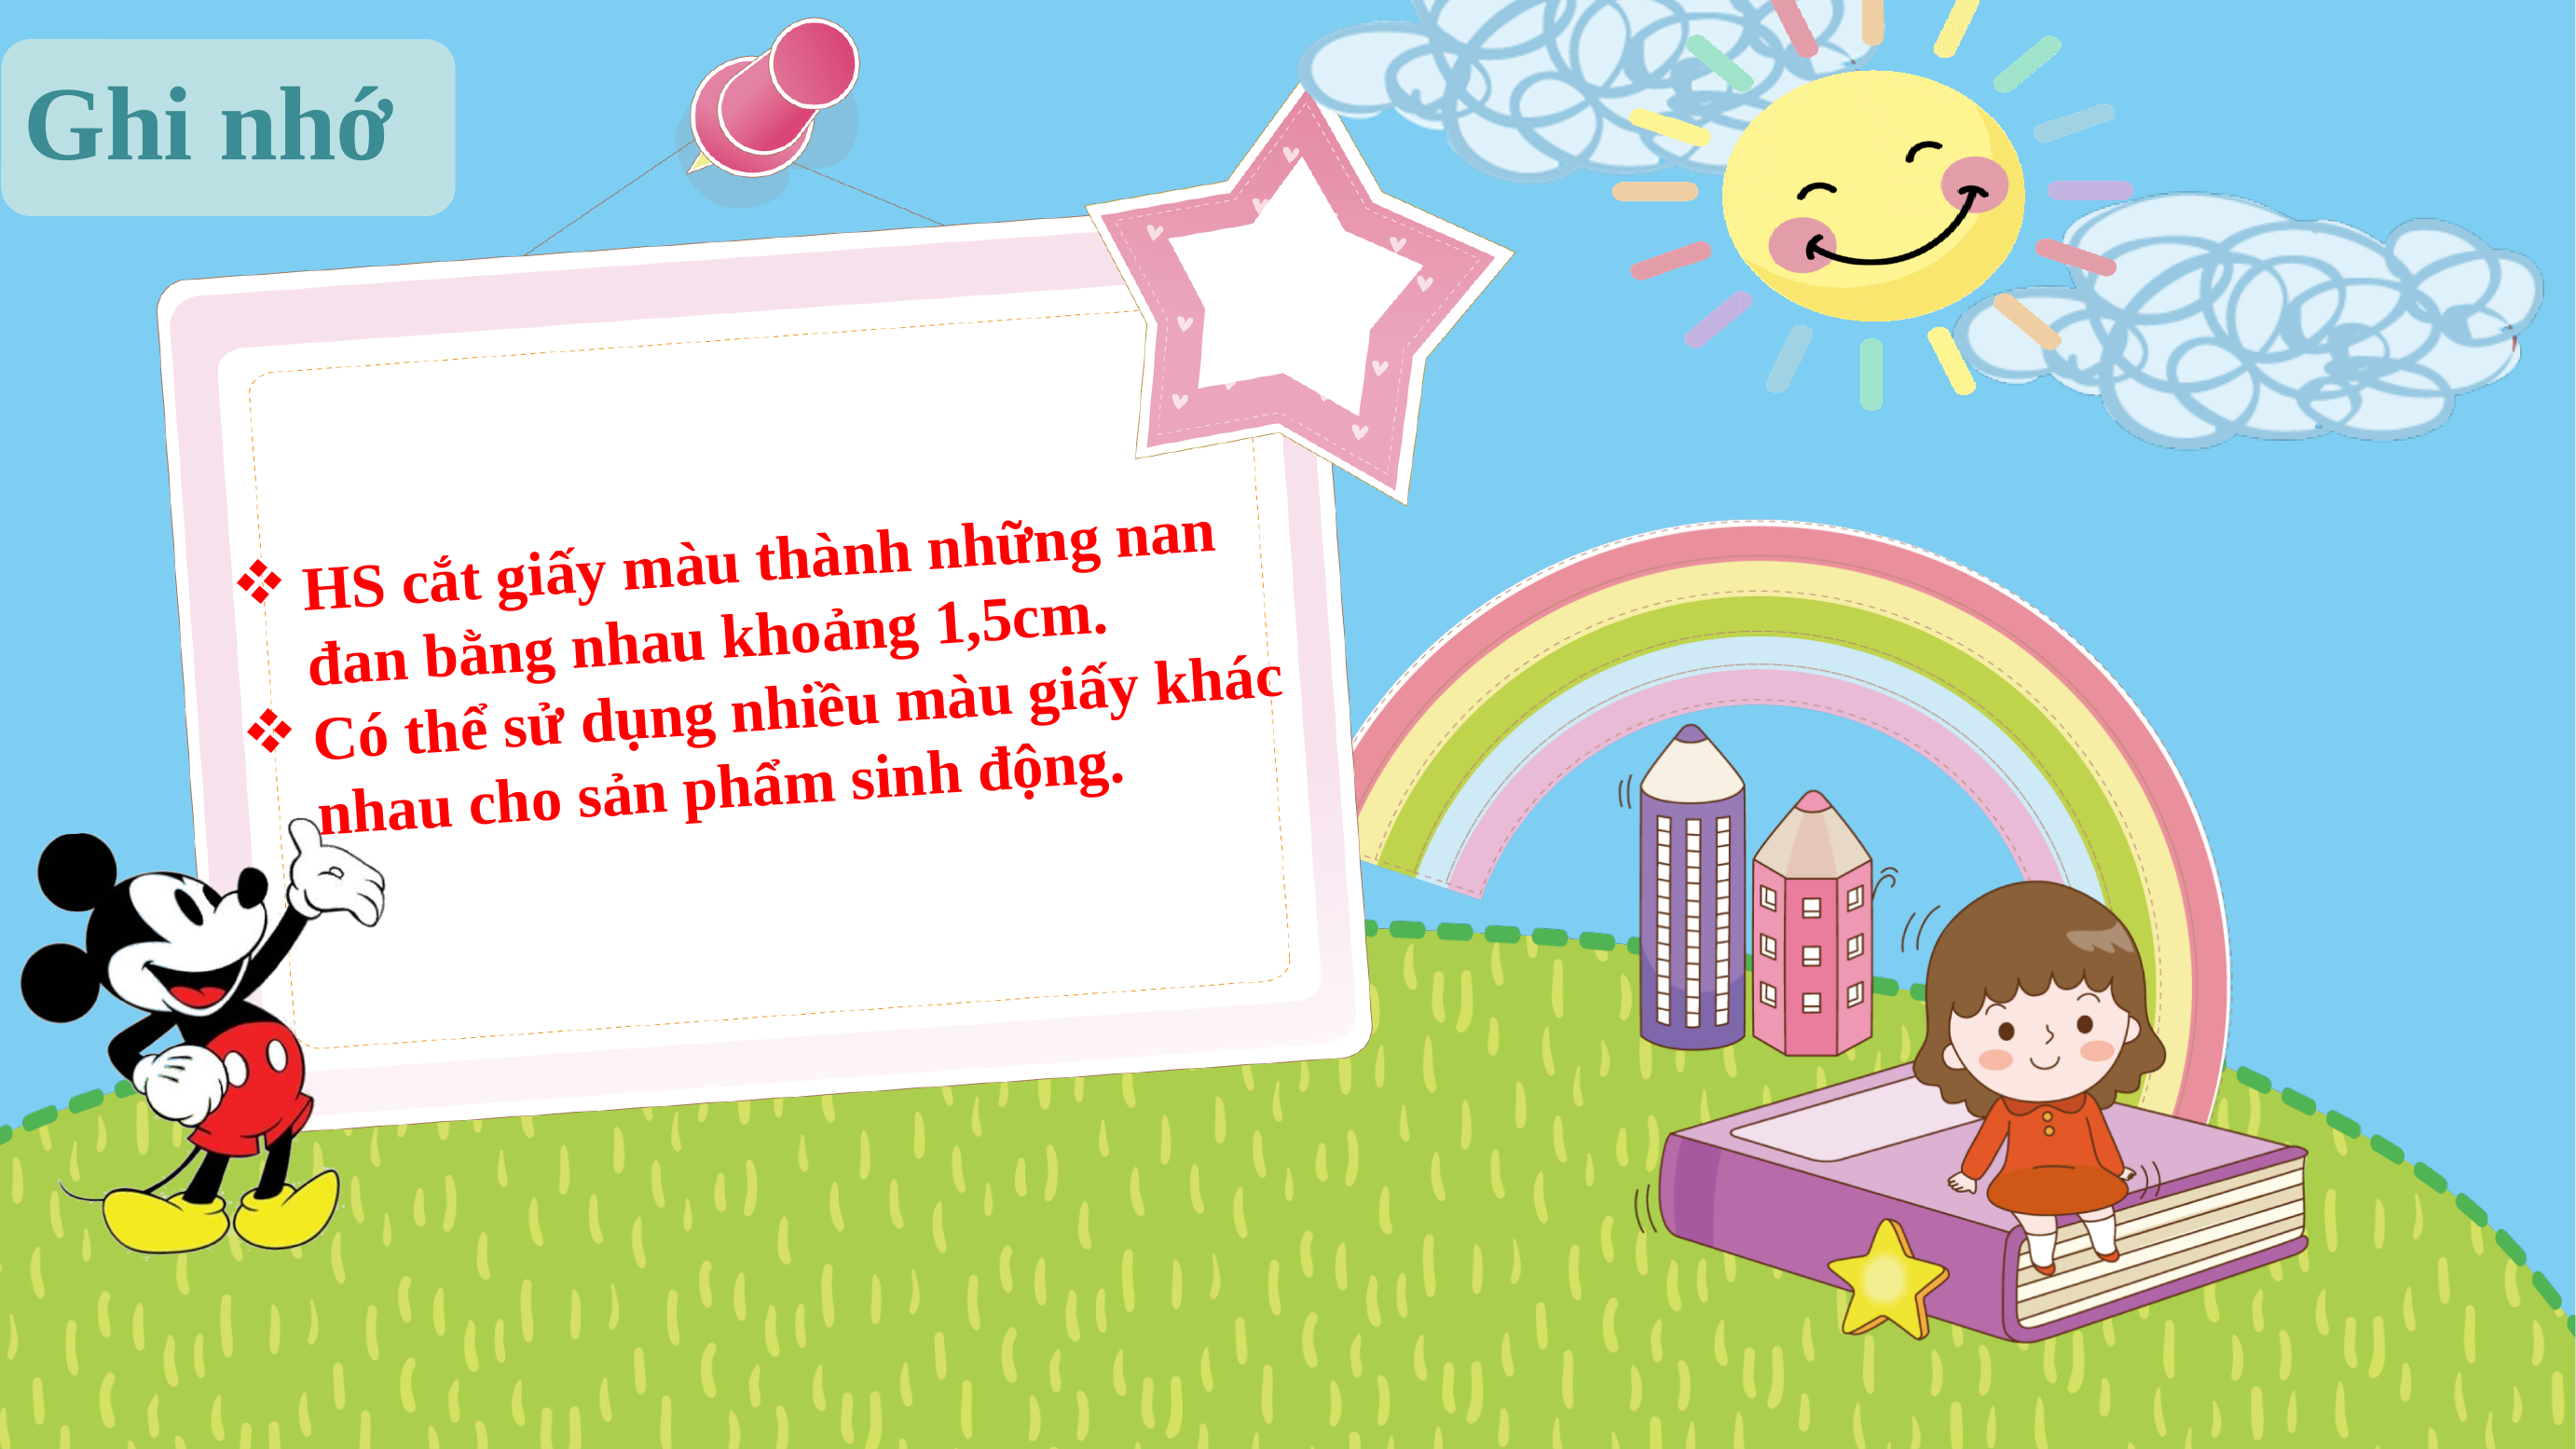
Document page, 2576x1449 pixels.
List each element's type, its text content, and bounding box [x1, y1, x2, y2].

picture [0, 0, 2576, 1449]
text_box Ghi nhớ [1, 38, 93, 216]
